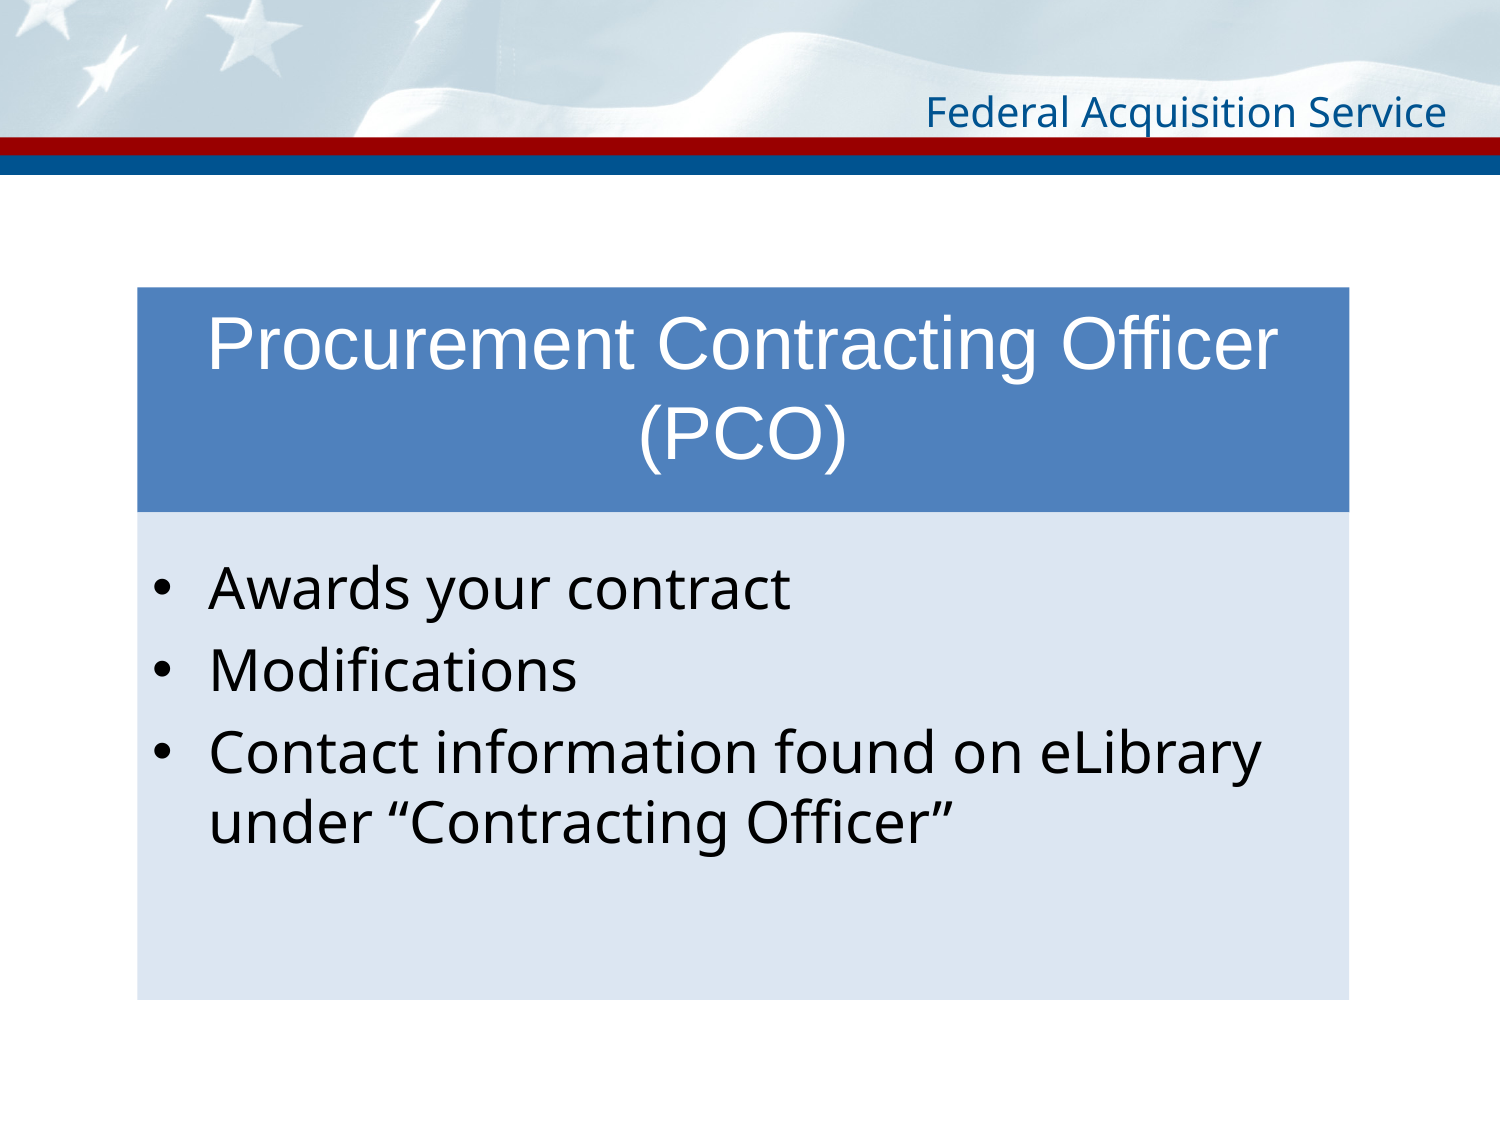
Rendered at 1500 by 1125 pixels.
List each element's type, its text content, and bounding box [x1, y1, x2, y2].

picture [0, 0, 1500, 137]
title Procurement Contracting Officer (PCO) [137, 287, 1350, 512]
picture [1133, 107, 1145, 124]
list Awards your contract Modifications Contact information found on eLibrary under “Contracting Officer” [137, 512, 1350, 1001]
